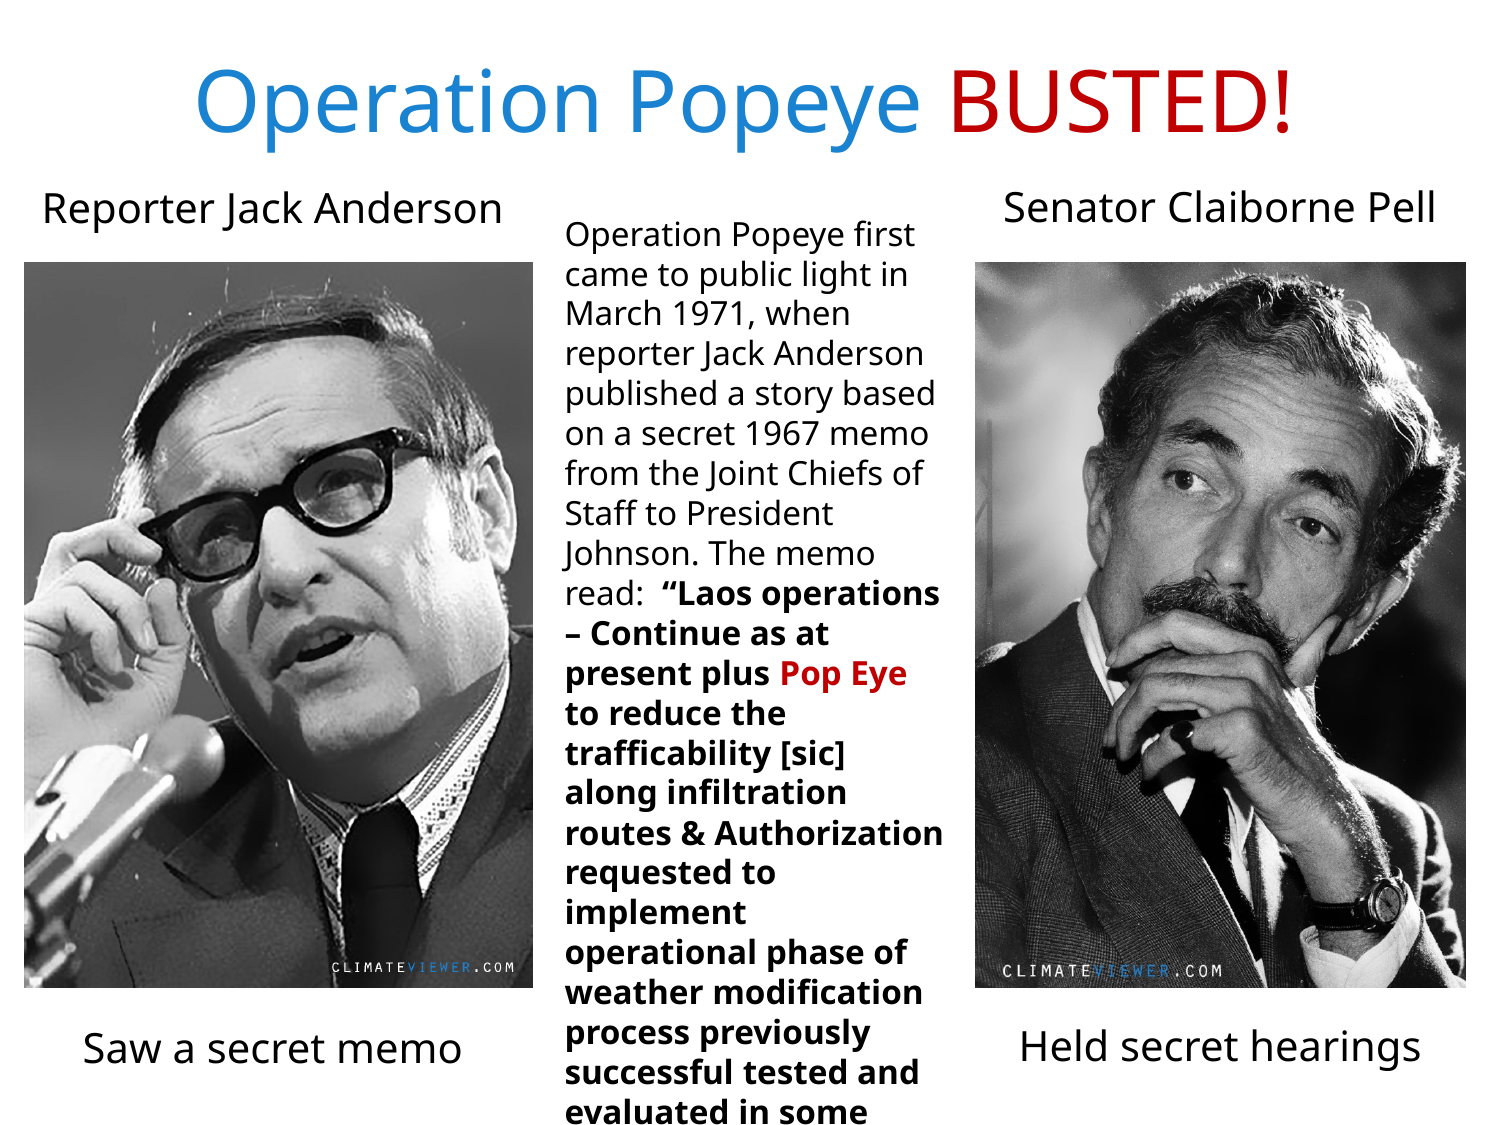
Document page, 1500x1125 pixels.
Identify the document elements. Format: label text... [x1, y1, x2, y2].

text_box Reporter Jack Anderson [13, 174, 533, 240]
title Operation Popeye BUSTED! [80, 37, 1431, 158]
text_box Senator Claiborne Pell [960, 173, 1480, 239]
picture [24, 262, 533, 988]
text_box Held secret hearings [961, 1012, 1480, 1078]
text_box Operation Popeye first came to public light in March 1971, when reporter Jack Anderson published a story based on a secret 1967 memo from the Joint Chiefs of Staff to President Johnson. The memo read: “Laos operations – Continue as at present plus Pop Eye to reduce the trafficability [sic] along infiltration routes & Authorization requested to implement operational phase of weather modification process previously successful tested and evaluated in some area”. [549, 205, 961, 1125]
text_box Saw a secret memo [13, 1014, 533, 1079]
picture [974, 262, 1466, 988]
